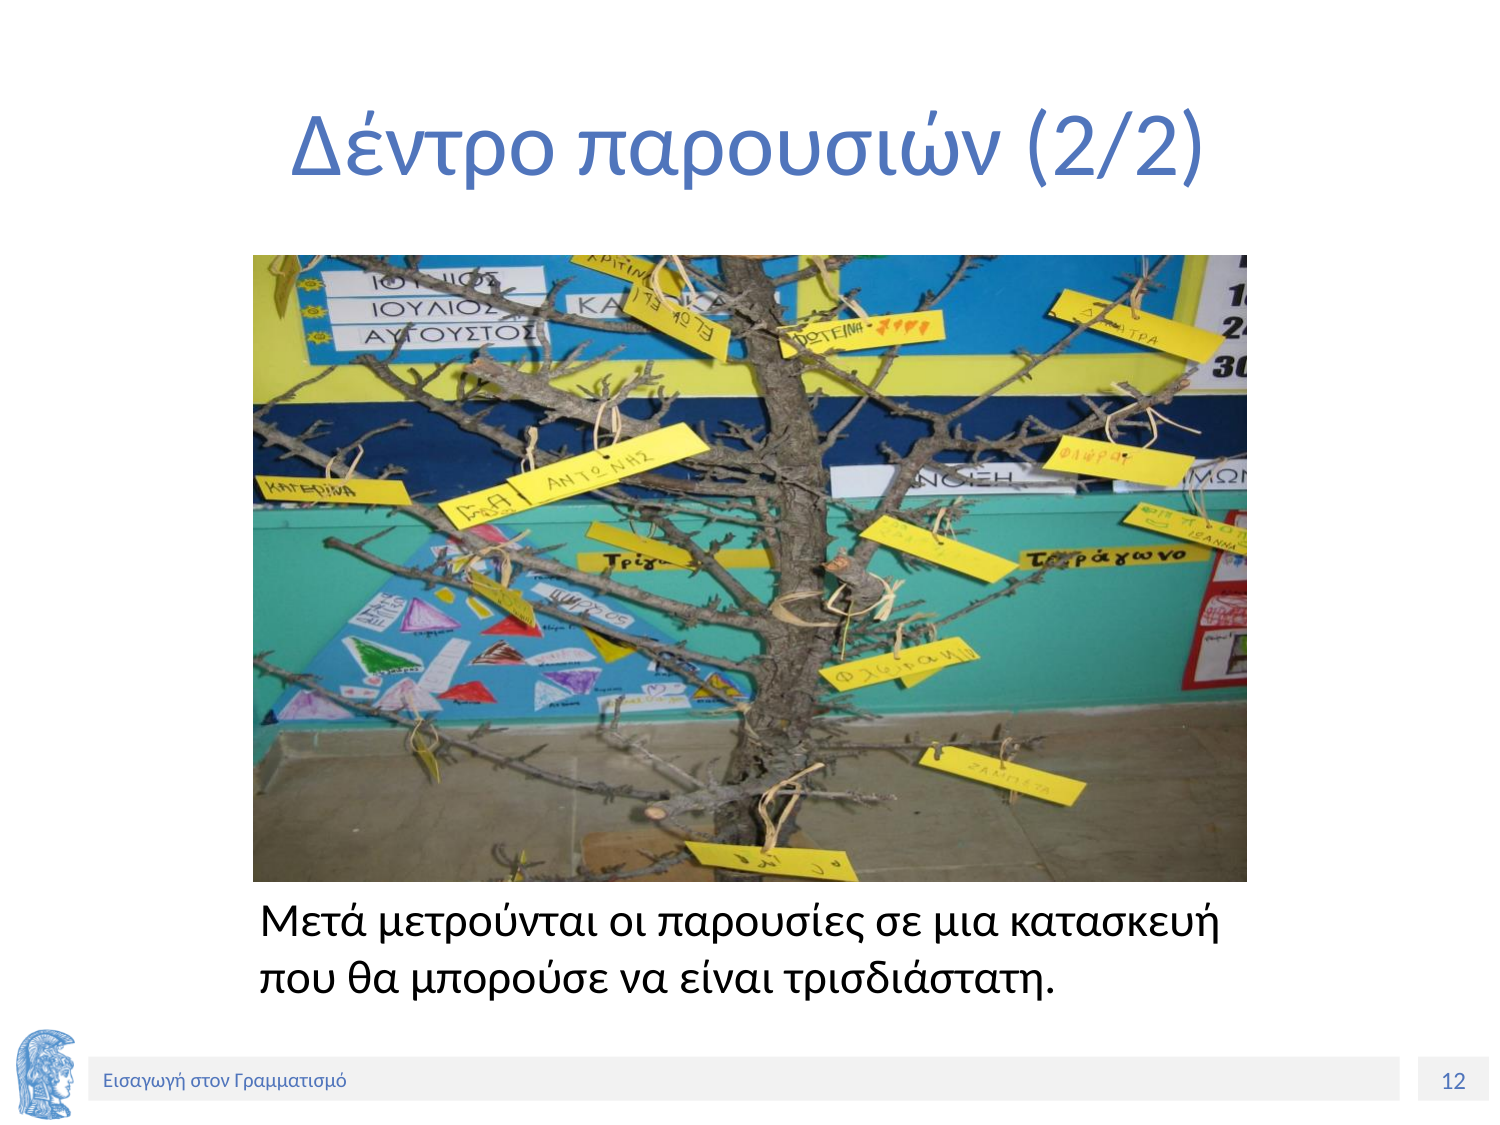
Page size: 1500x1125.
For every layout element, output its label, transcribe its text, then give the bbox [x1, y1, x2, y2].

picture [252, 255, 1248, 882]
list Μετά μετρούνται οι παρουσίες σε μια κατασκευή που θα μπορούσε να είναι τρισδιάστατη. [244, 881, 1256, 1013]
title Δέντρο παρουσιών (2/2) [75, 44, 1425, 233]
picture [9, 1026, 81, 1120]
